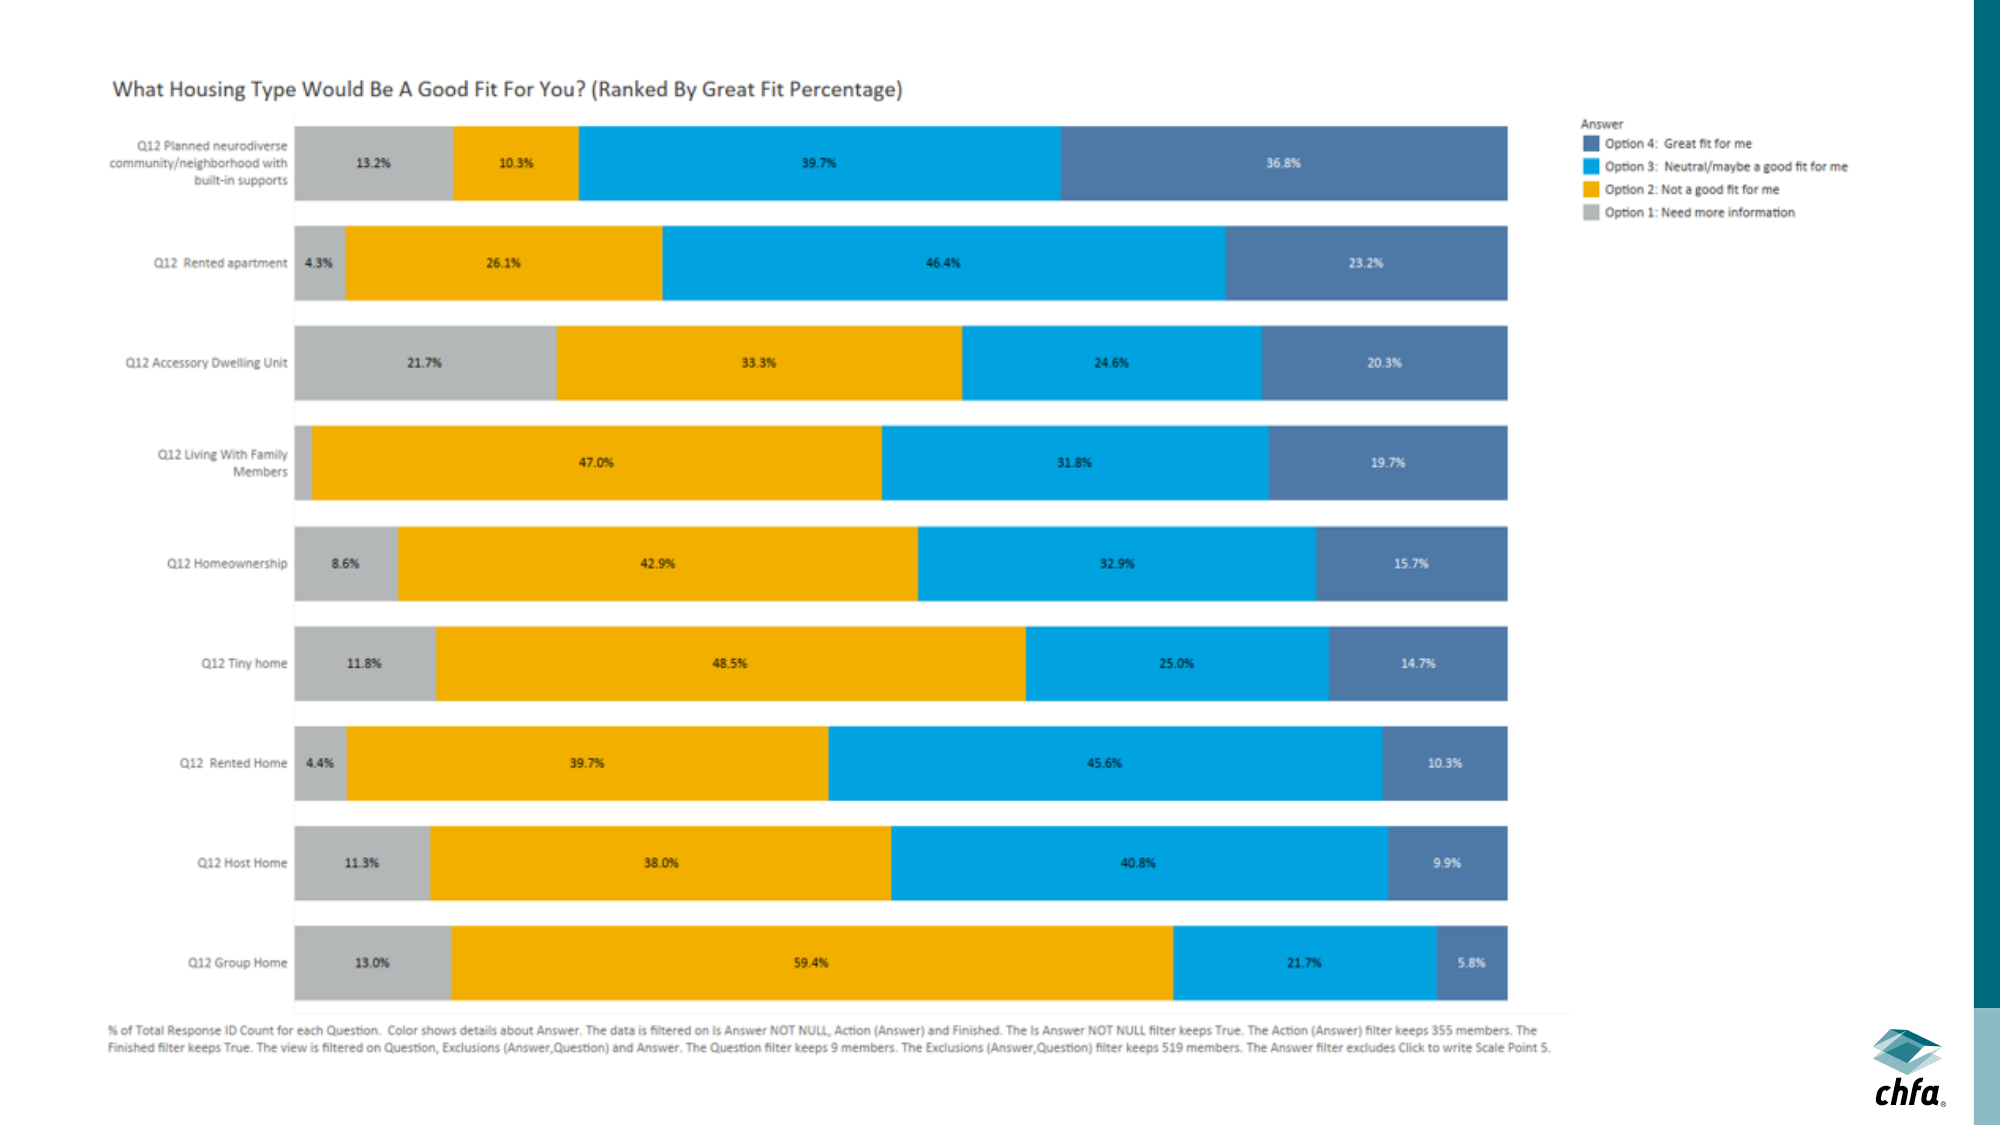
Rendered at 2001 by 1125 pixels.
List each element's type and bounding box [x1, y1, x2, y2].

picture [1873, 1029, 1946, 1107]
picture [108, 68, 1854, 1057]
